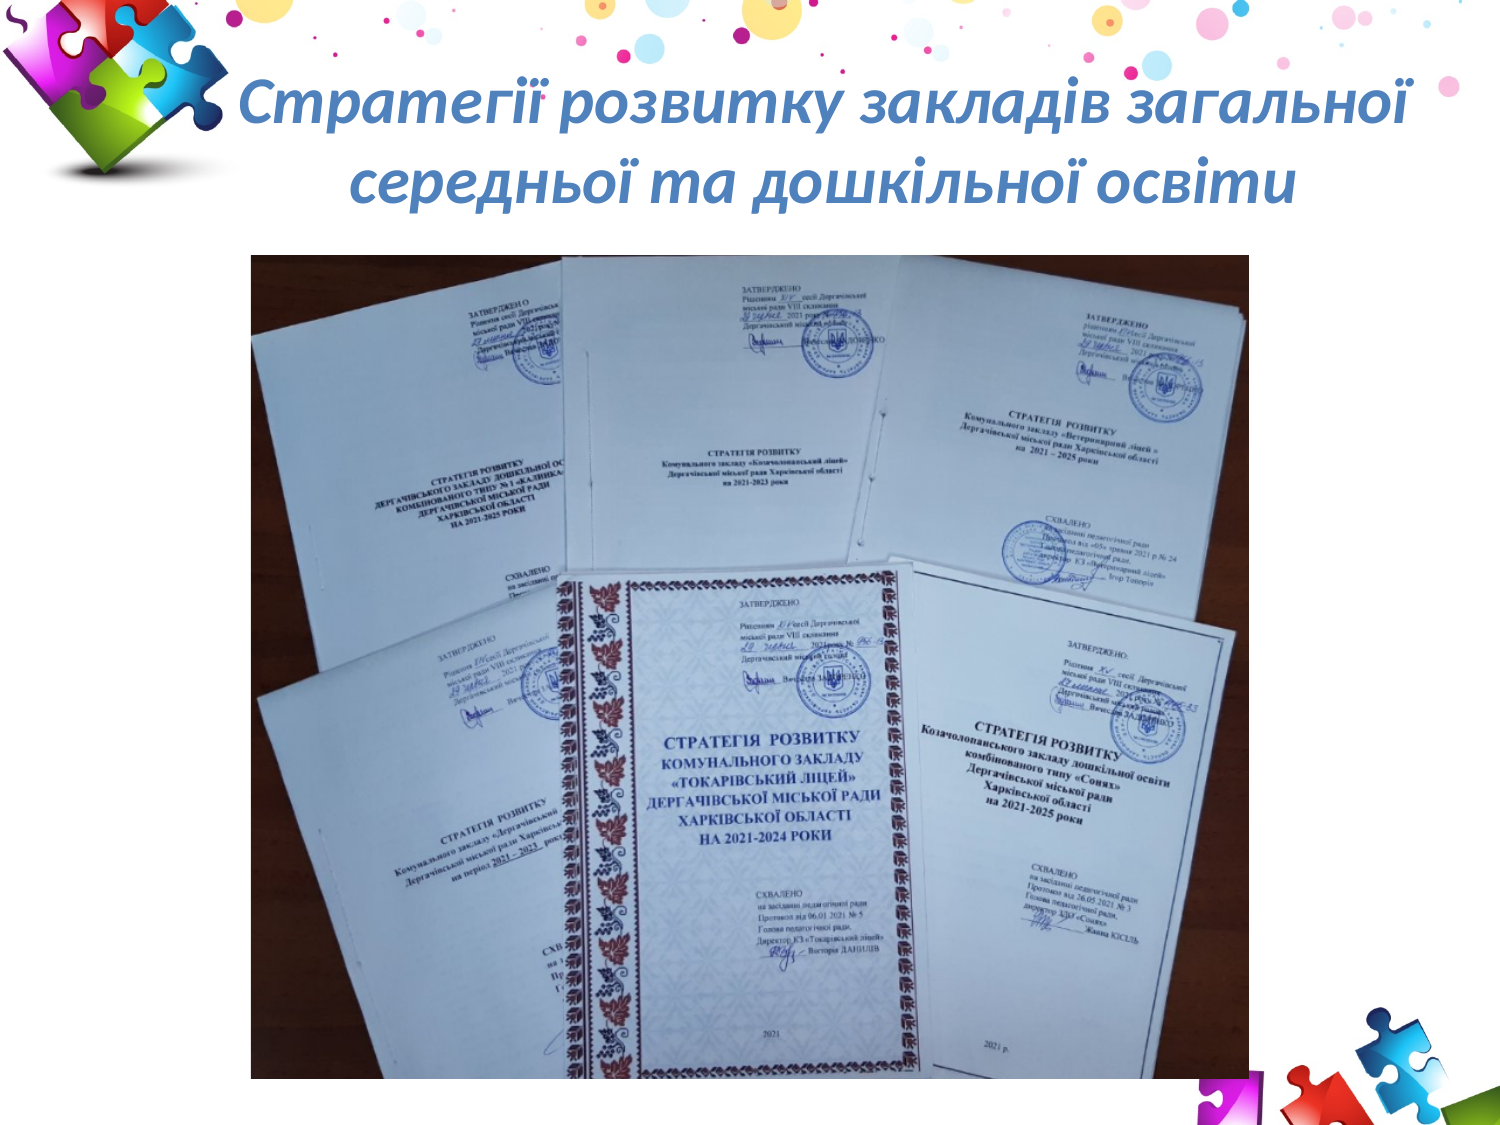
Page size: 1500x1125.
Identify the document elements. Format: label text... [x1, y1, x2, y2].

picture [0, 0, 1500, 1125]
title Стратегії розвитку закладів загальної середньої та дошкільної освіти [149, 42, 1500, 231]
